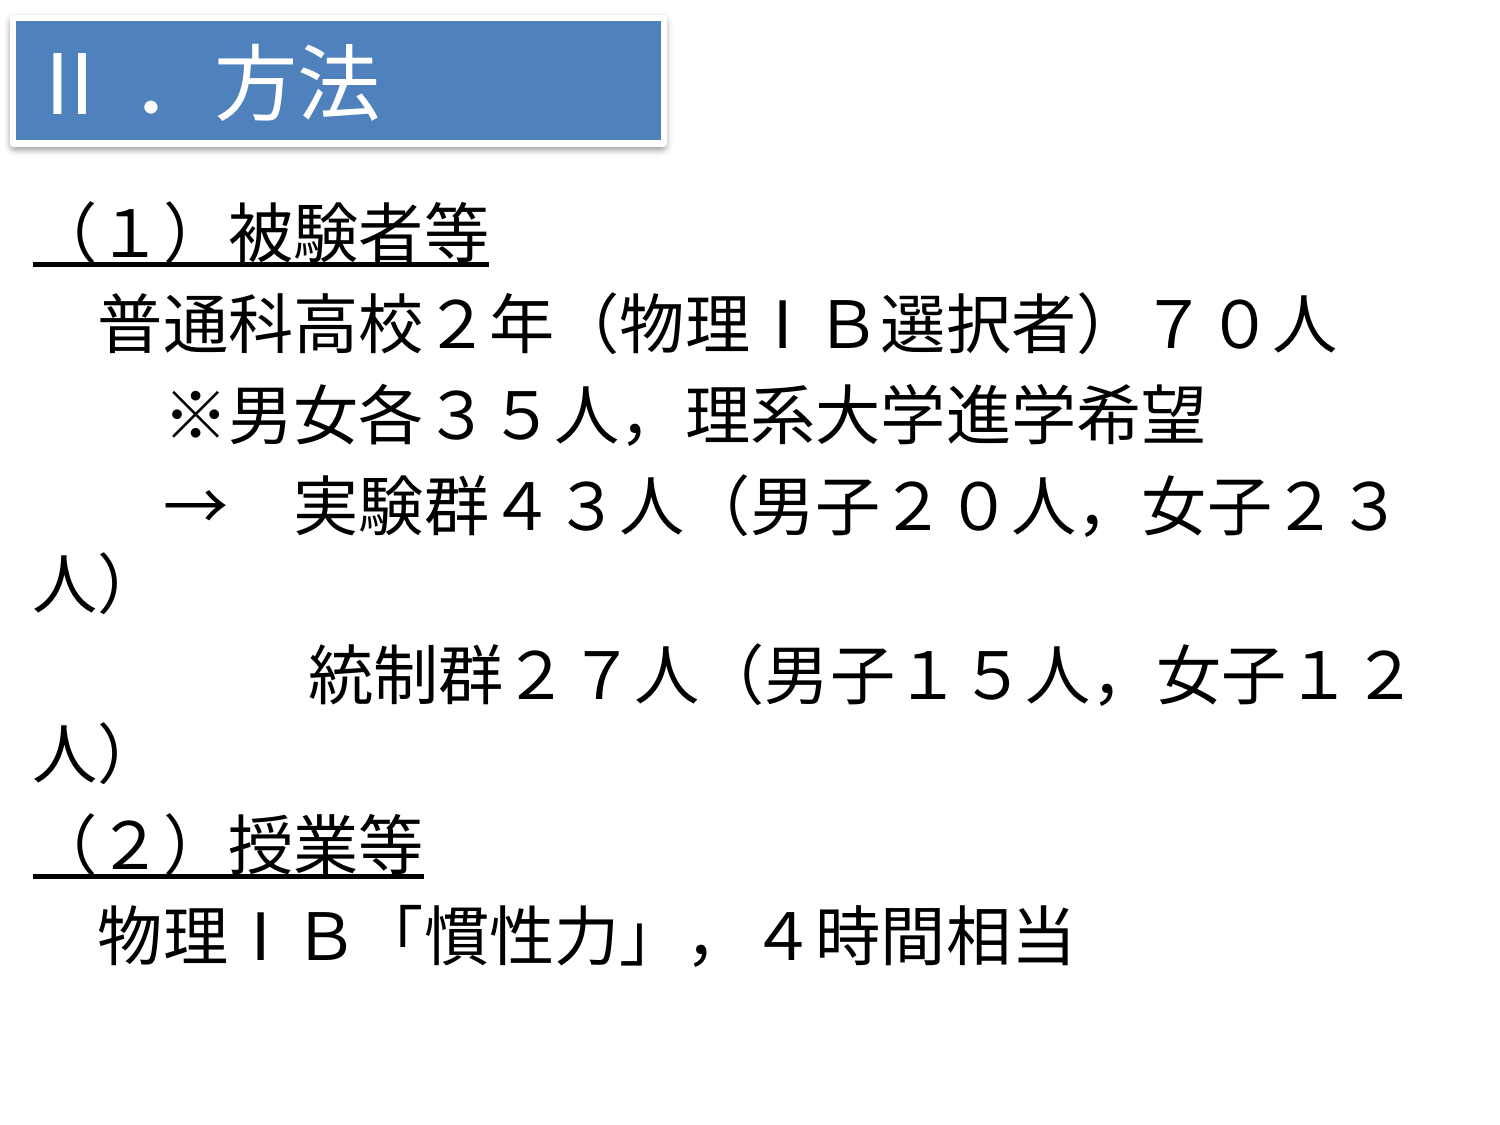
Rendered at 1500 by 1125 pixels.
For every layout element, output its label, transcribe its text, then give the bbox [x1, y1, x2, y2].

list （１）被験者等 普通科高校２年（物理ⅠＢ選択者）７０人 ※男女各３５人，理系大学進学希望 → 実験群４３人（男子２０人，女子２３人） 統制群２７人（男子１５人，女子１２人） （２）授業等 物理ⅠＢ「慣性力」，４時間相当 [17, 184, 1471, 988]
title Ⅱ．方法 [10, 15, 667, 147]
